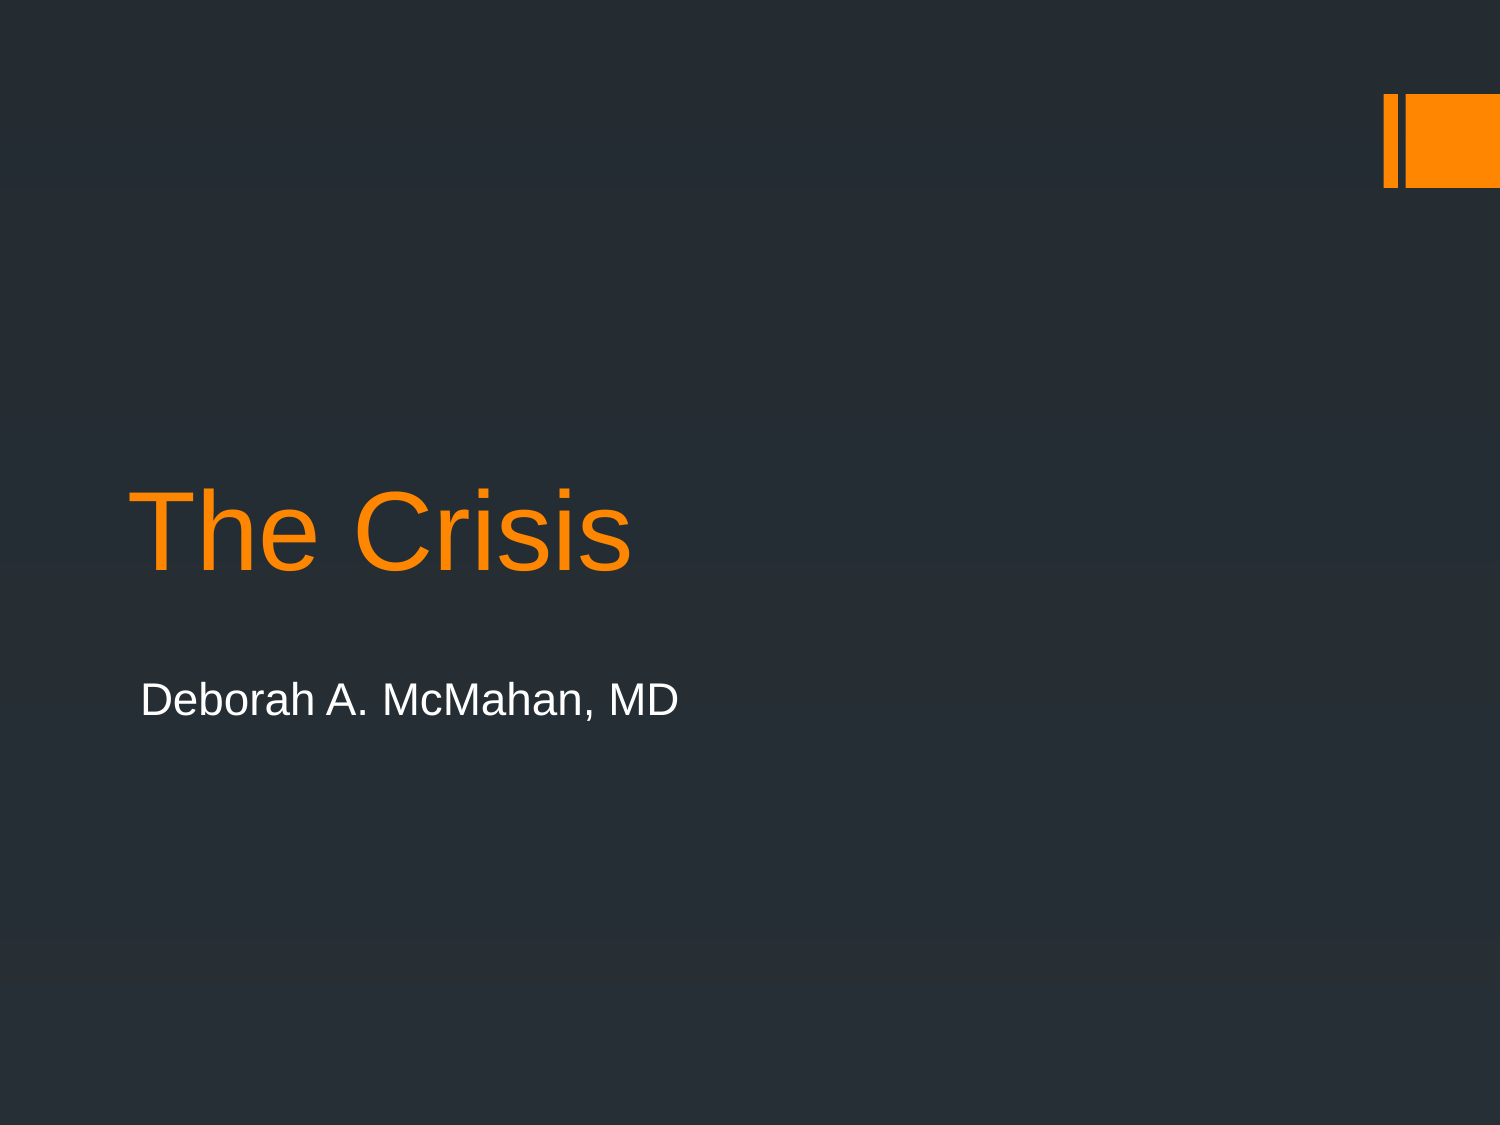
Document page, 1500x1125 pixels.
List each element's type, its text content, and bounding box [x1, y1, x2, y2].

title The Crisis [112, 174, 1313, 601]
subtitle Deborah A. McMahan, MD [125, 662, 1325, 851]
